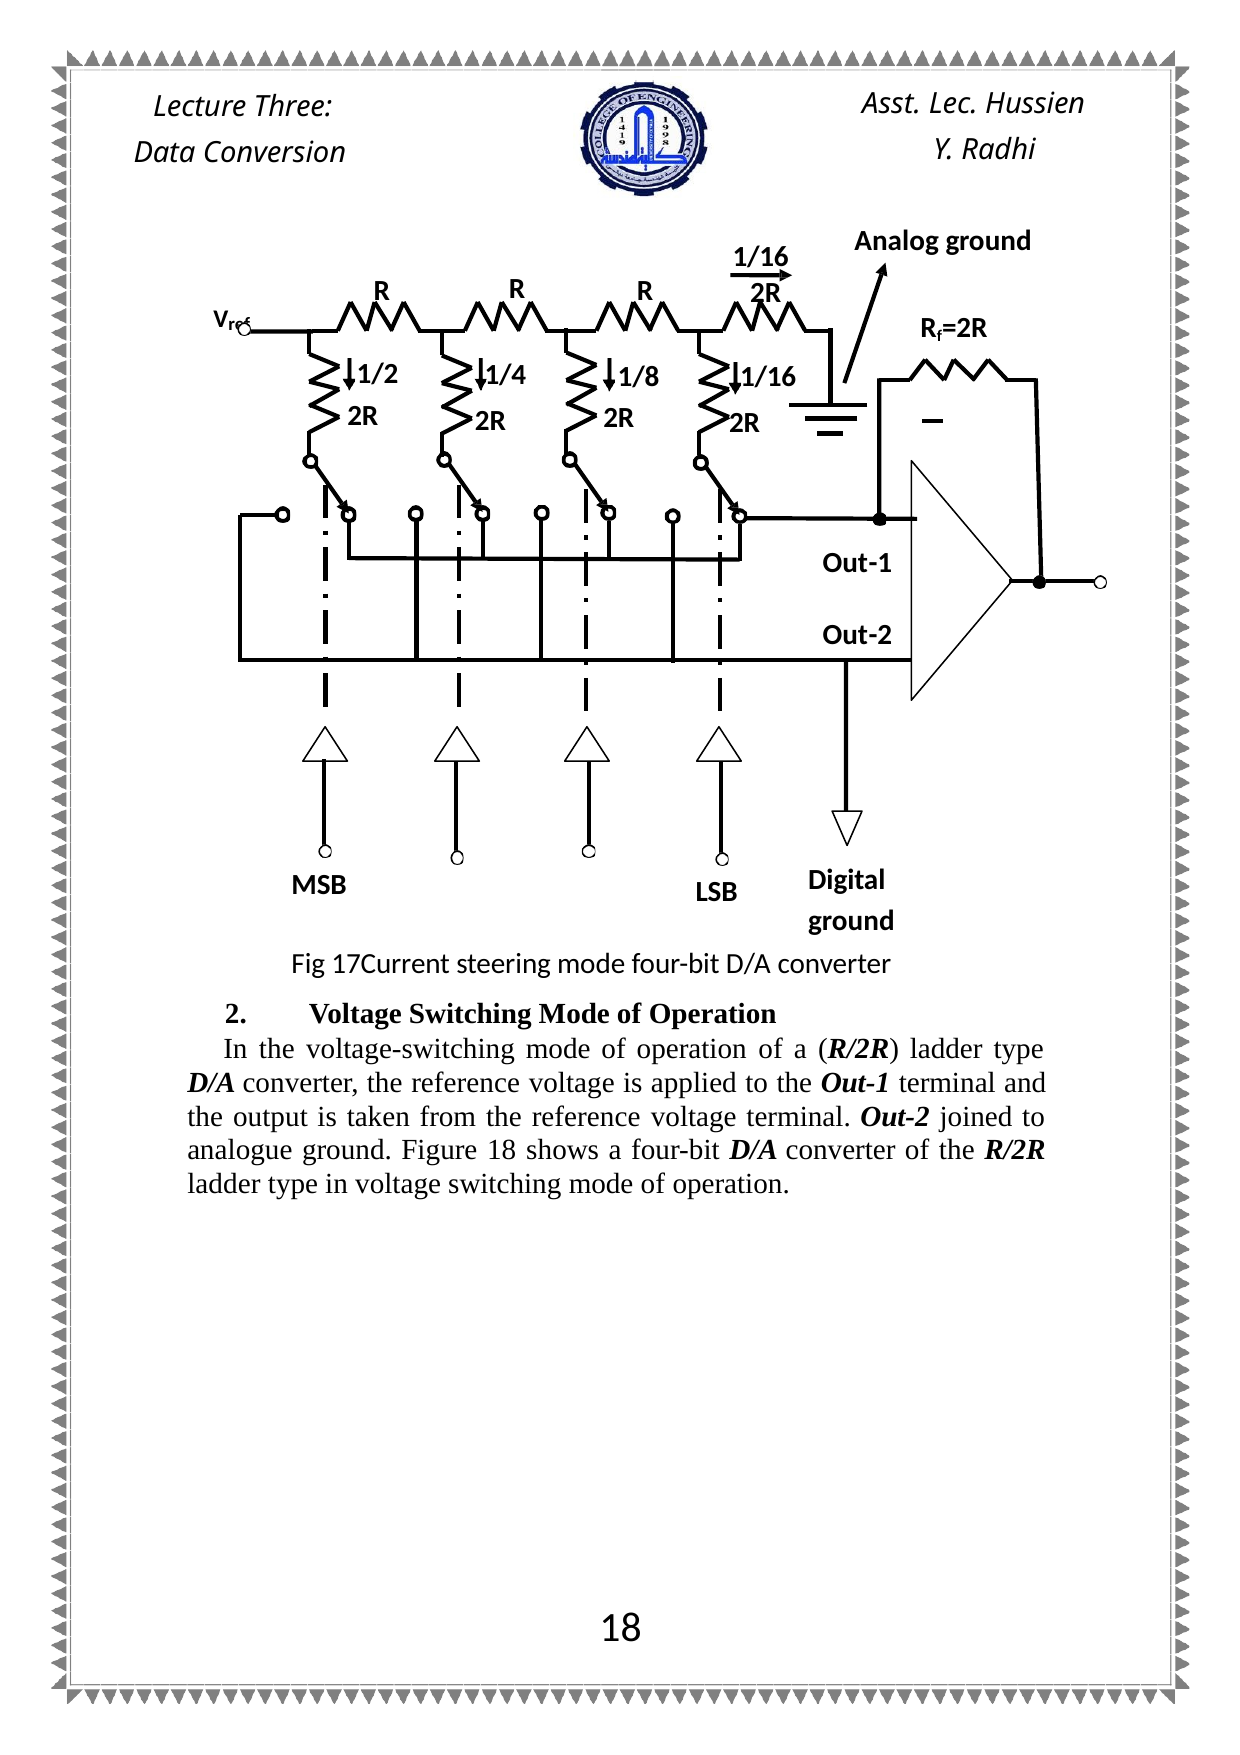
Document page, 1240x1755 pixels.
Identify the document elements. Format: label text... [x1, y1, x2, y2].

slide_number 18 [597, 1607, 646, 1755]
text_box [51, 49, 1190, 1704]
